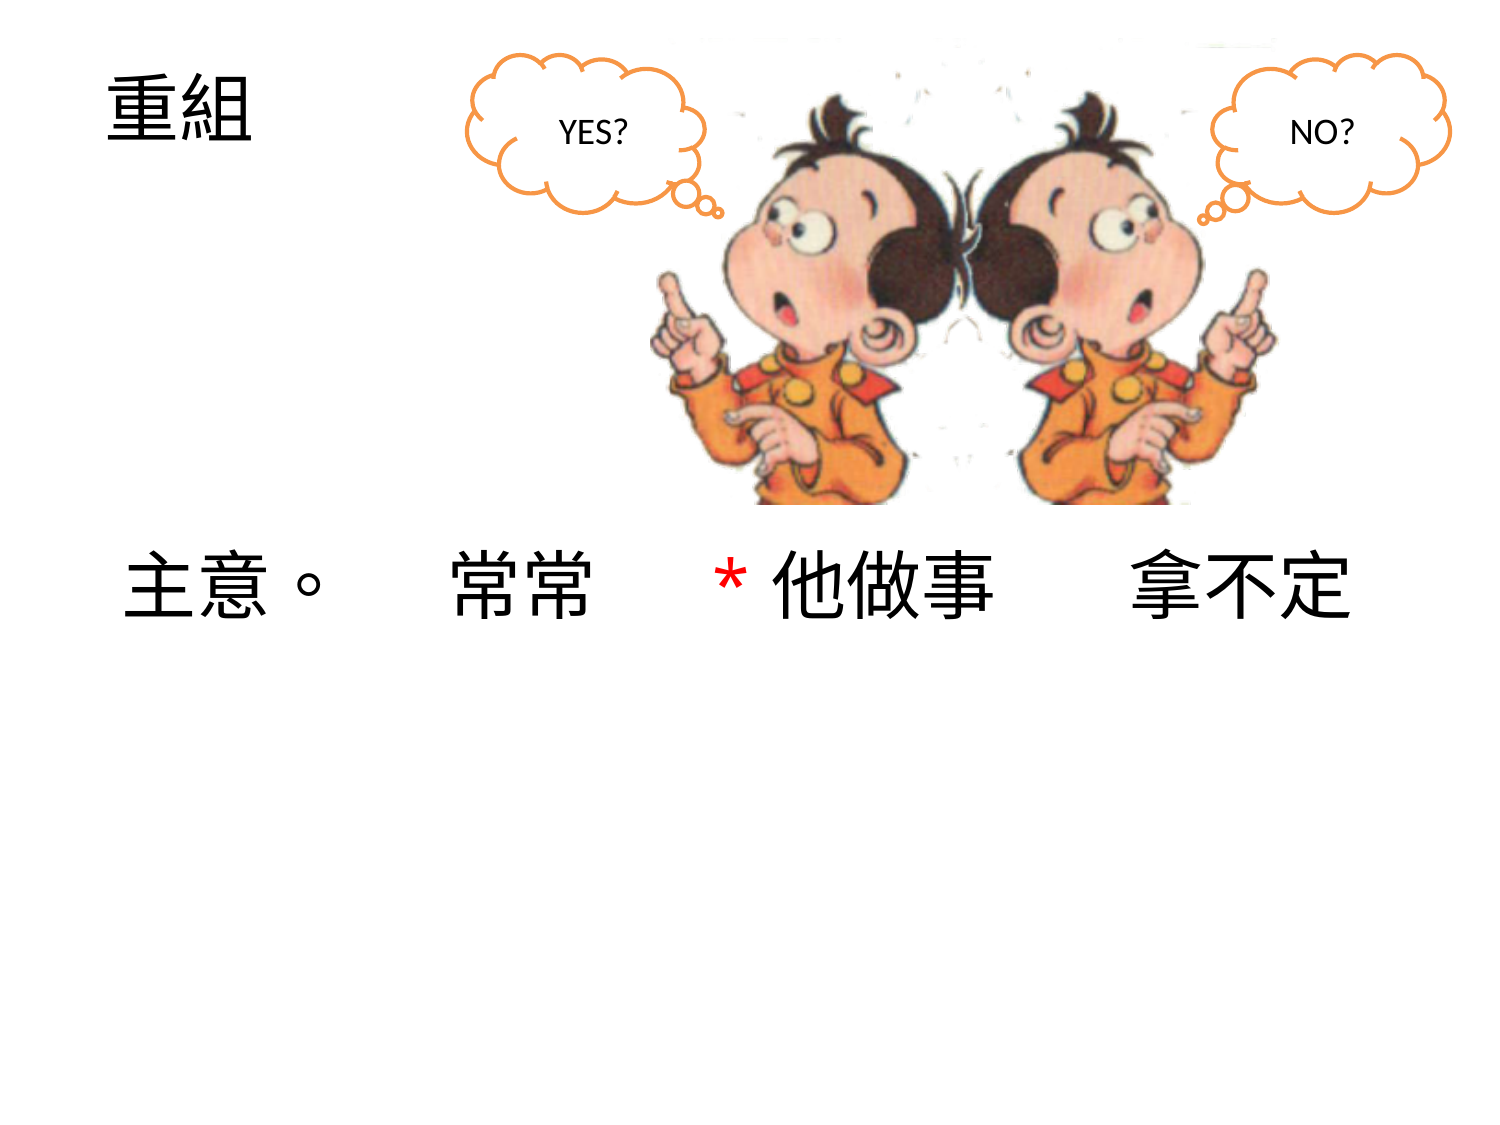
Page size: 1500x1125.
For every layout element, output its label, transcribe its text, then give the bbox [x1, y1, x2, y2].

text_box 常常 [431, 531, 612, 637]
text_box 重組 [89, 54, 270, 160]
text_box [466, 37, 1451, 506]
text_box 主意。 [106, 531, 362, 637]
text_box *他做事 [693, 531, 1011, 637]
text_box 拿不定 [1113, 531, 1369, 637]
